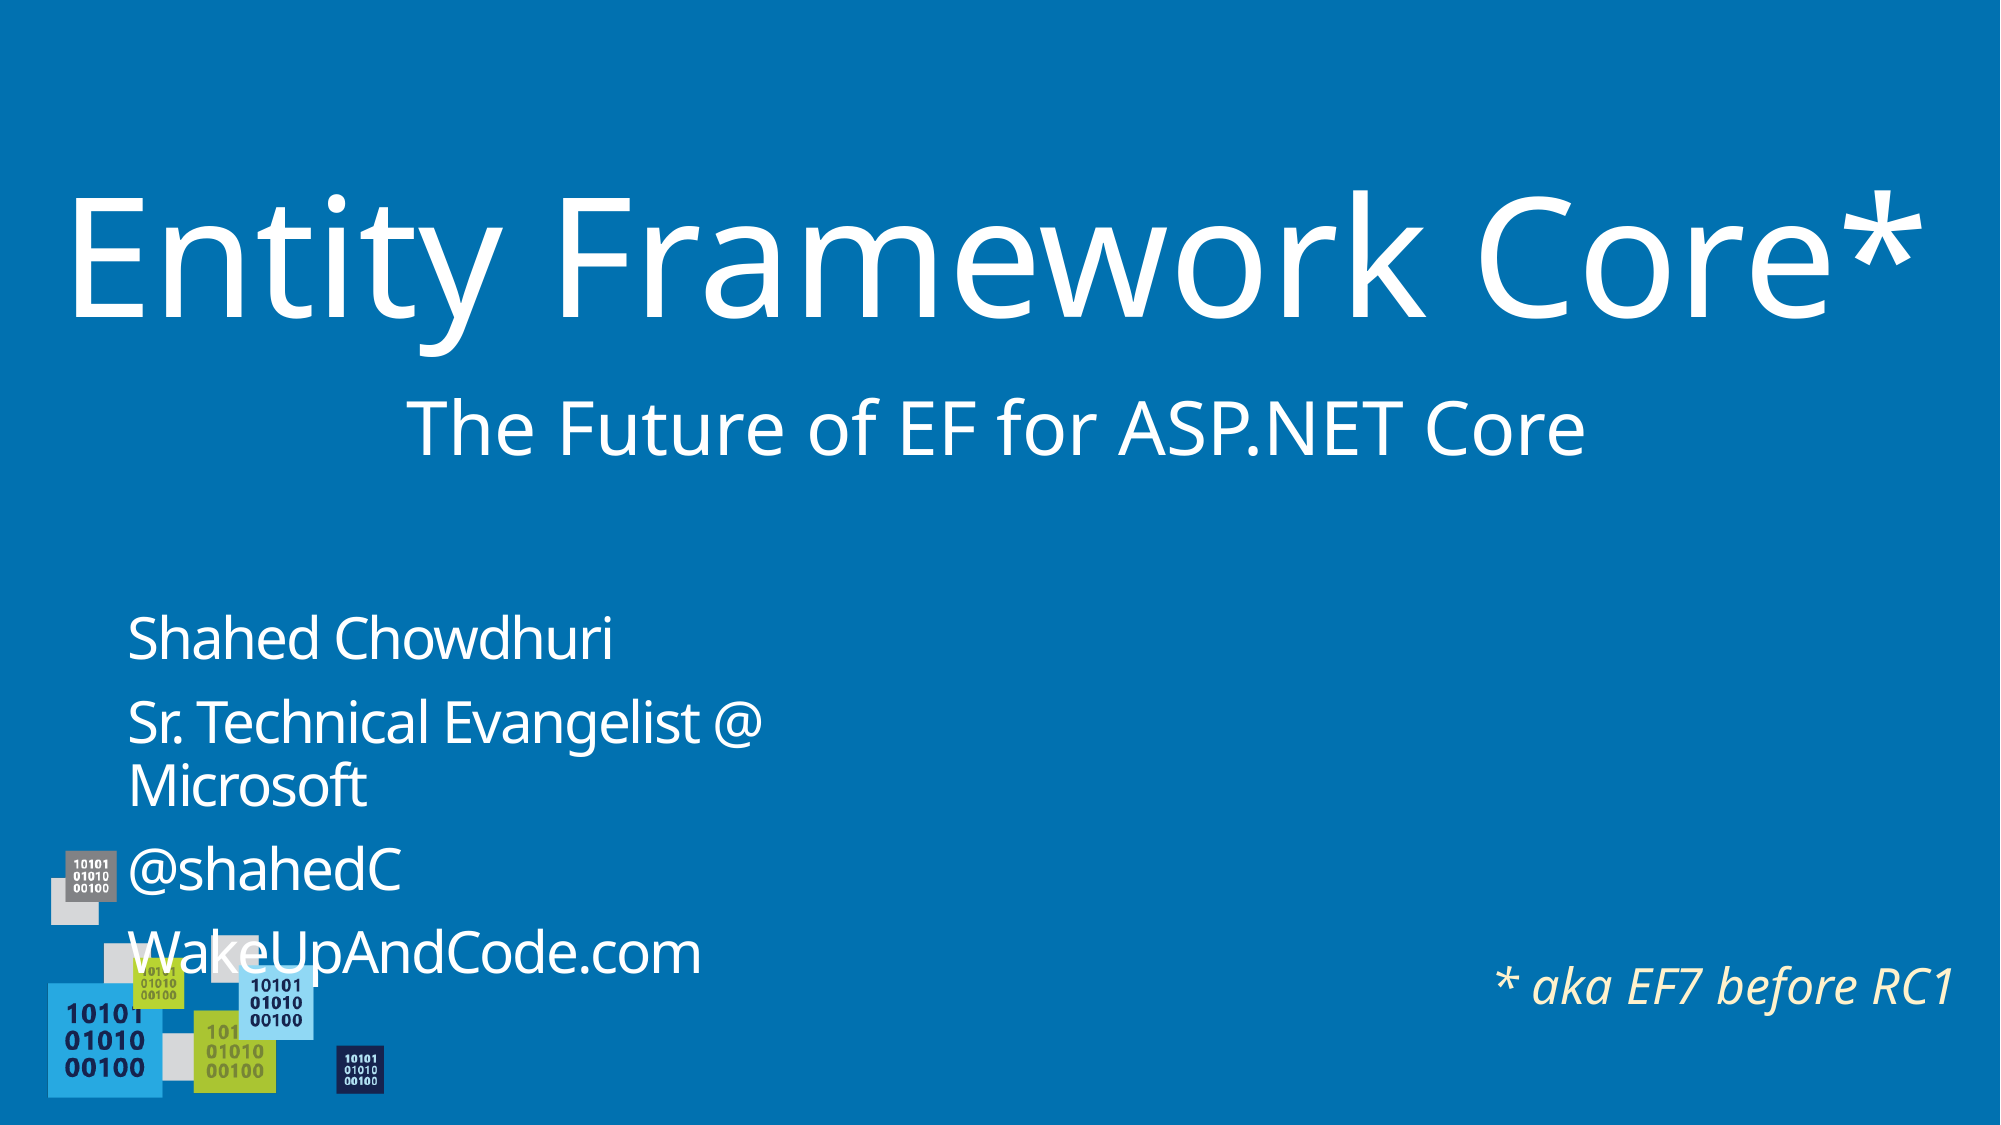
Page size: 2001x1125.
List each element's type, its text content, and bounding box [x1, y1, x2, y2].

title Entity Framework Core* [0, 118, 1996, 357]
picture [17, 808, 463, 1125]
text_box The Future of EF for ASP.NET Core [0, 357, 2000, 505]
list Shahed Chowdhuri Sr. Technical Evangelist @ Microsoft @shahedC WakeUpAndCode.com [112, 601, 1029, 938]
text_box * aka EF7 before RC1 [1461, 937, 1988, 1040]
